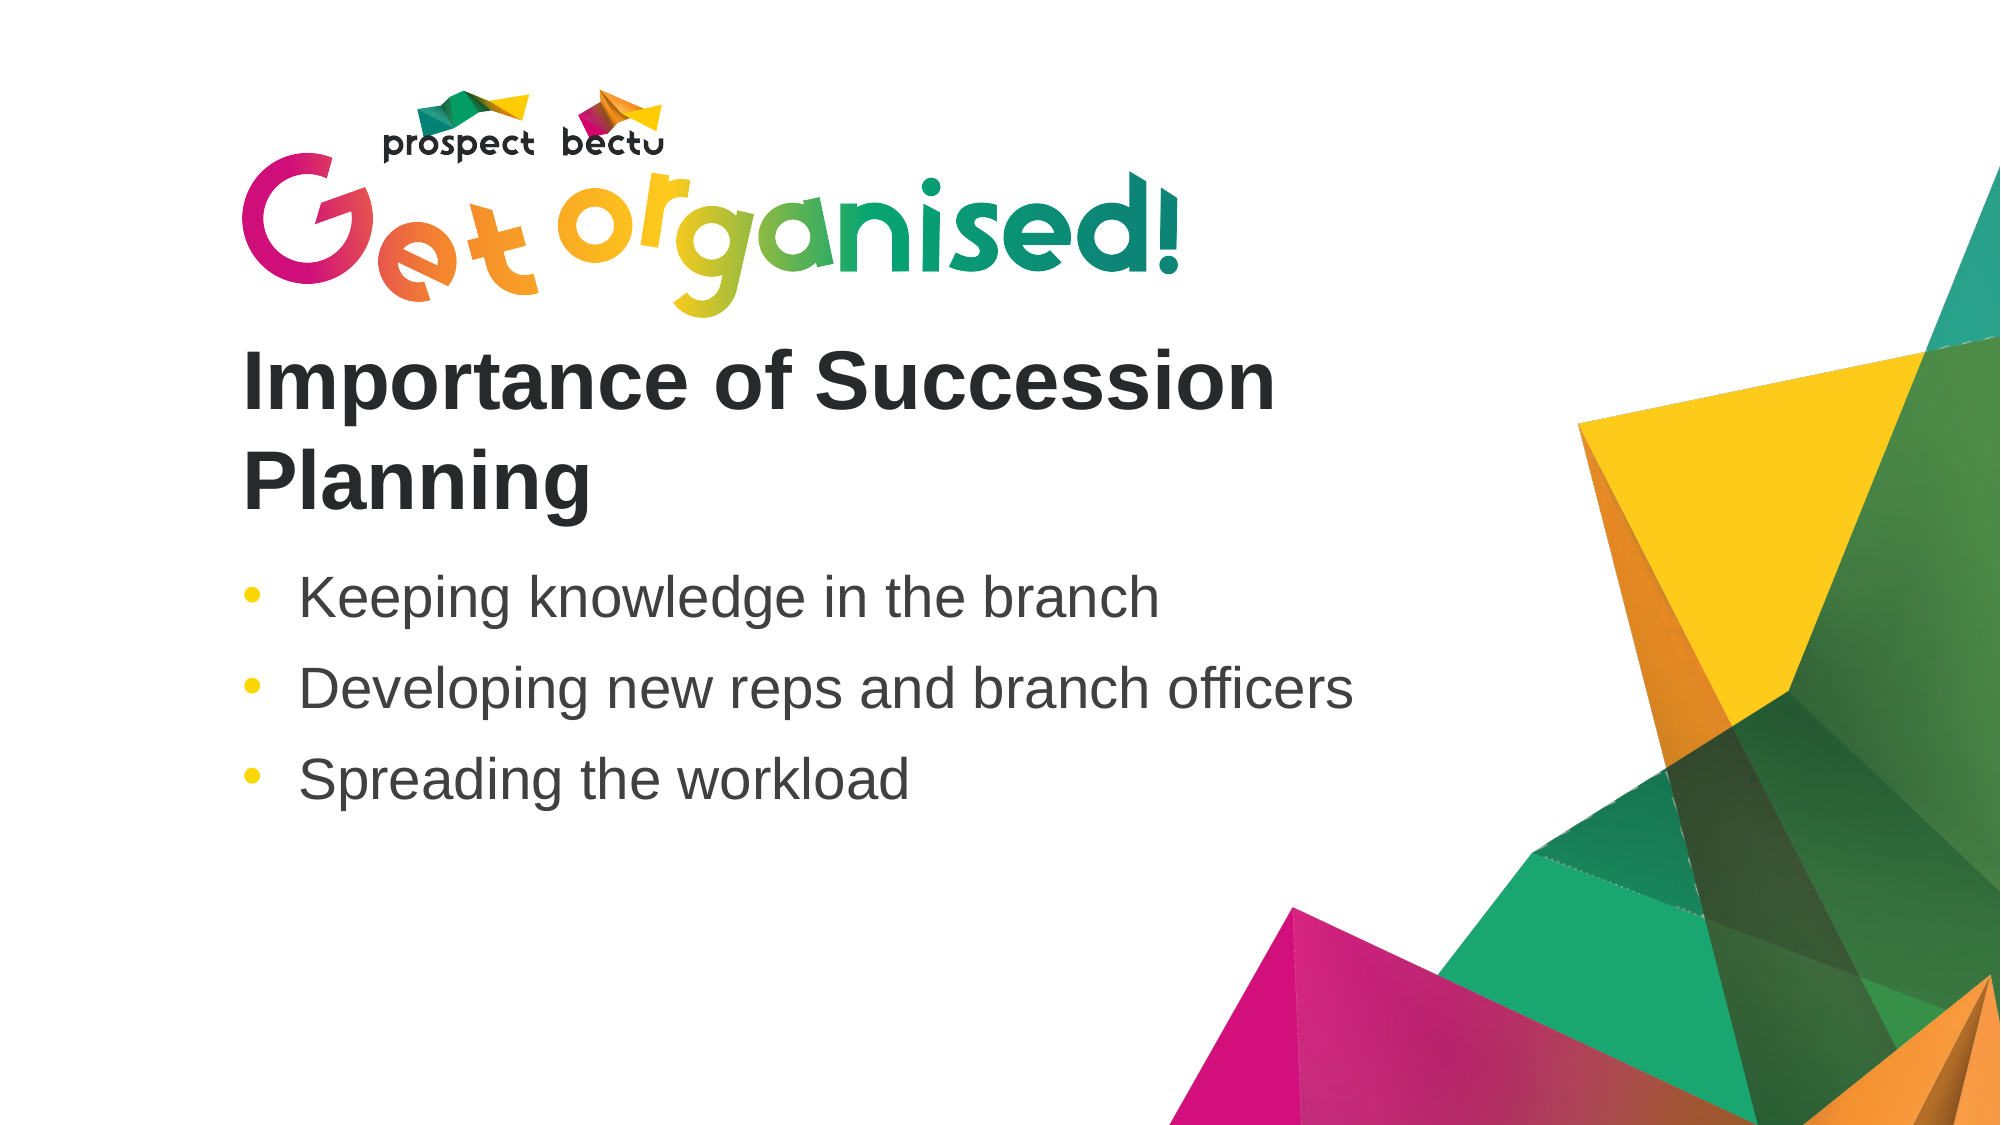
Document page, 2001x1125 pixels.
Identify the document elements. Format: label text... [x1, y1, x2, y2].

picture [242, 0, 2000, 1125]
title Importance of Succession Planning [242, 254, 1516, 526]
list Keeping knowledge in the branch Developing new reps and branch officers Spreading the workload [242, 559, 1516, 1074]
